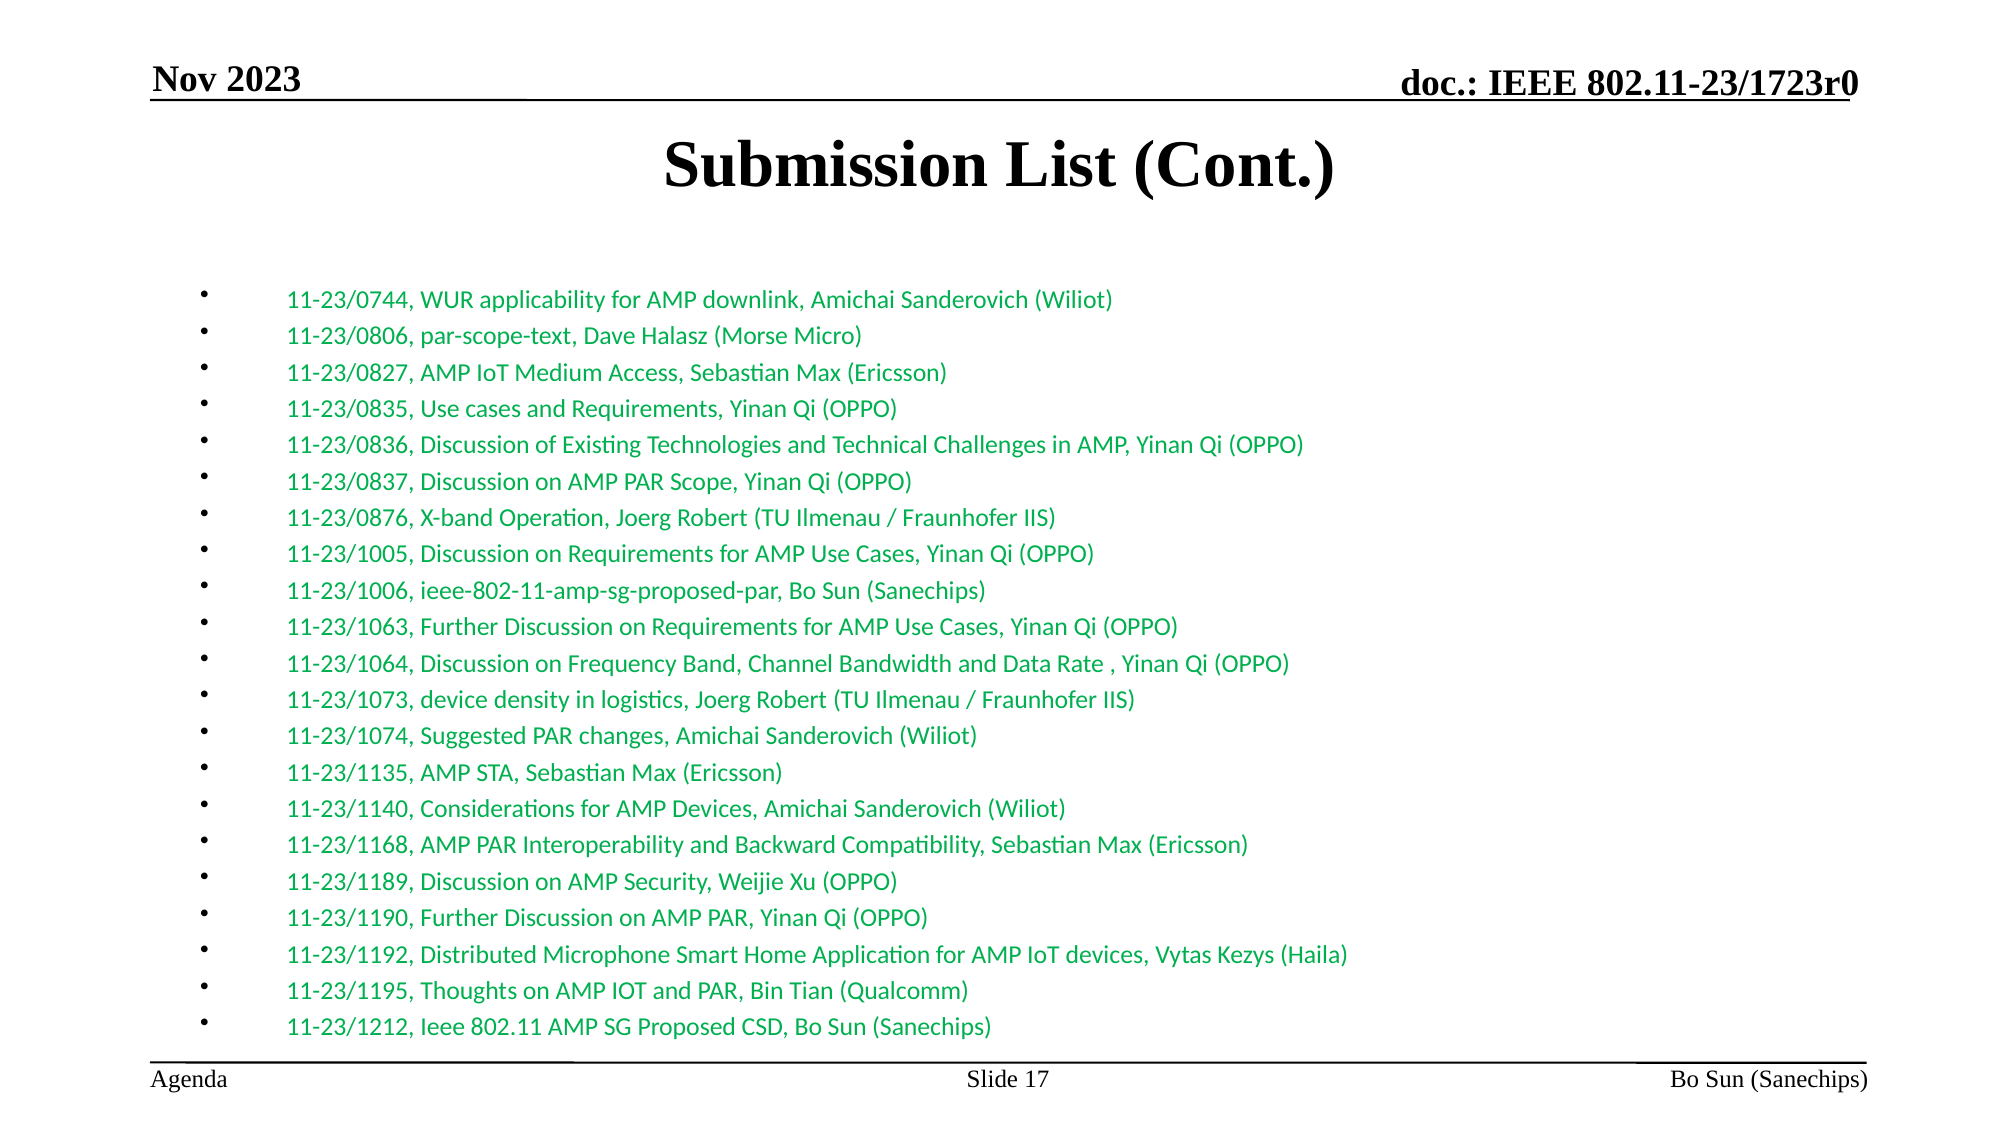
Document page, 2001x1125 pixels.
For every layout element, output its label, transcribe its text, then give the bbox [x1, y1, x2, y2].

footer Bo Sun (Sanechips) [1171, 1061, 1869, 1093]
slide_number Slide [949, 1061, 1067, 1123]
text_box Submission List (Cont.) [149, 112, 1850, 288]
text_box 11-23/0744, WUR applicability for AMP downlink, Amichai Sanderovich (Wiliot) 11-23/0806, par-scope-text, Dave Halasz (Morse Micro) 11-23/0827, AMP IoT Medium Access, Sebastian Max (Ericsson) 11-23/0835, Use cases and Requirements, Yinan Qi (OPPO) 11-23/0836, Discussion of Existing Technologies and Technical Challenges in AMP, Yinan Qi (OPPO) 11-23/0837, Discussion on AMP PAR Scope, Yinan Qi (OPPO) 11-23/0876, X-band Operation, Joerg Robert (TU Ilmenau / Fraunhofer IIS) 11-23/1005, Discussion on Requirements for AMP Use Cases, Yinan Qi (OPPO) 11-23/1006, ieee-802-11-amp-sg-proposed-par, Bo Sun (Sanechips) 11-23/1063, Further Discussion on Requirements for AMP Use Cases, Yinan Qi (OPPO) 11-23/1064, Discussion on Frequency Band, Channel Bandwidth and Data Rate , Yinan Qi (OPPO) 11-23/1073, device density in logistics, Joerg Robert (TU Ilmenau / Fraunhofer IIS) 11-23/1074, Suggested PAR changes, Amichai Sanderovich (Wiliot) 11-23/1135, AMP STA, Sebastian Max (Ericsson) 11-23/1140, Considerations for AMP Devices, Amichai Sanderovich (Wiliot) 11-23/1168, AMP PAR Interoperability and Backward Compatibility, Sebastian Max (Ericsson) 11-23/1189, Discussion on AMP Security, Weijie Xu (OPPO) 11-23/1190, Further Discussion on AMP PAR, Yinan Qi (OPPO) 11-23/1192, Distributed Microphone Smart Home Application for AMP IoT devices, Vytas Kezys (Haila) 11-23/1195, Thoughts on AMP IOT and PAR, Bin Tian (Qualcomm) 11-23/1212, Ieee 802.11 AMP SG Proposed CSD, Bo Sun (Sanechips) [154, 275, 1830, 1050]
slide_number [152, 54, 563, 100]
